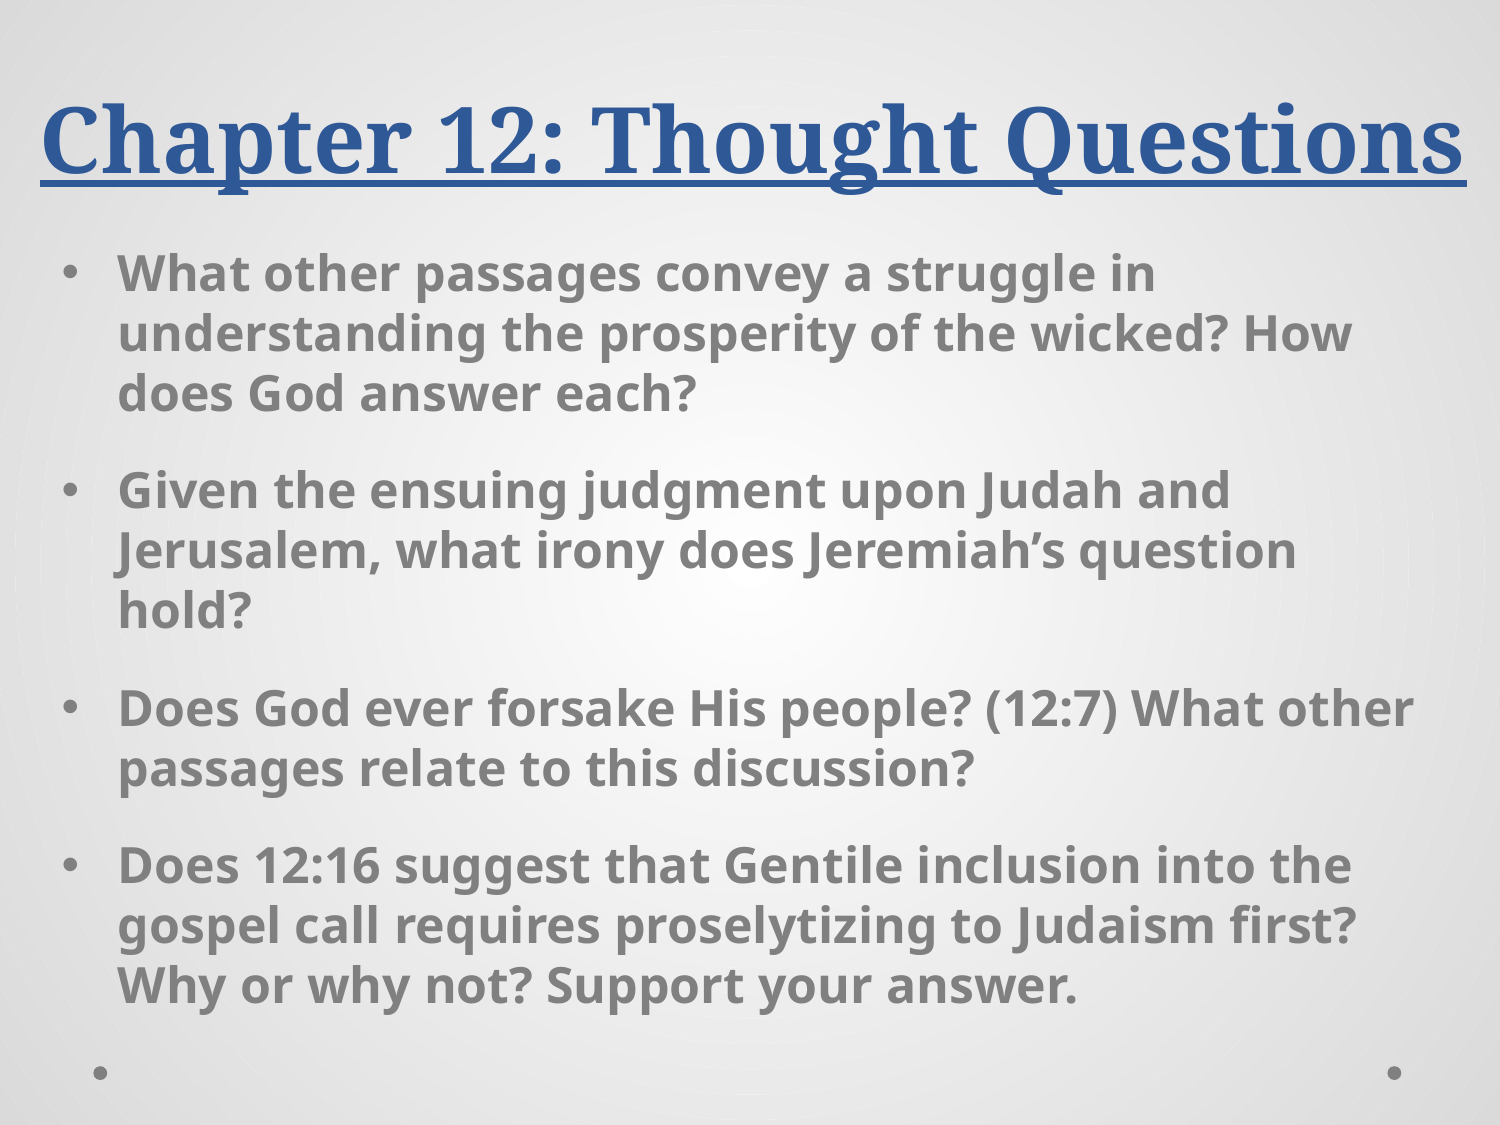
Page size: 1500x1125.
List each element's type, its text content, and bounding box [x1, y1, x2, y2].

title Chapter 12: Thought Questions [17, 0, 1490, 263]
list What other passages convey a struggle in understanding the prosperity of the wicked? How does God answer each? Given the ensuing judgment upon Judah and Jerusalem, what irony does Jeremiah’s question hold? Does God ever forsake His people? (12:7) What other passages relate to this discussion? Does 12:16 suggest that Gentile inclusion into the gospel call requires proselytizing to Judaism first? Why or why not? Support your answer. [46, 233, 1452, 977]
